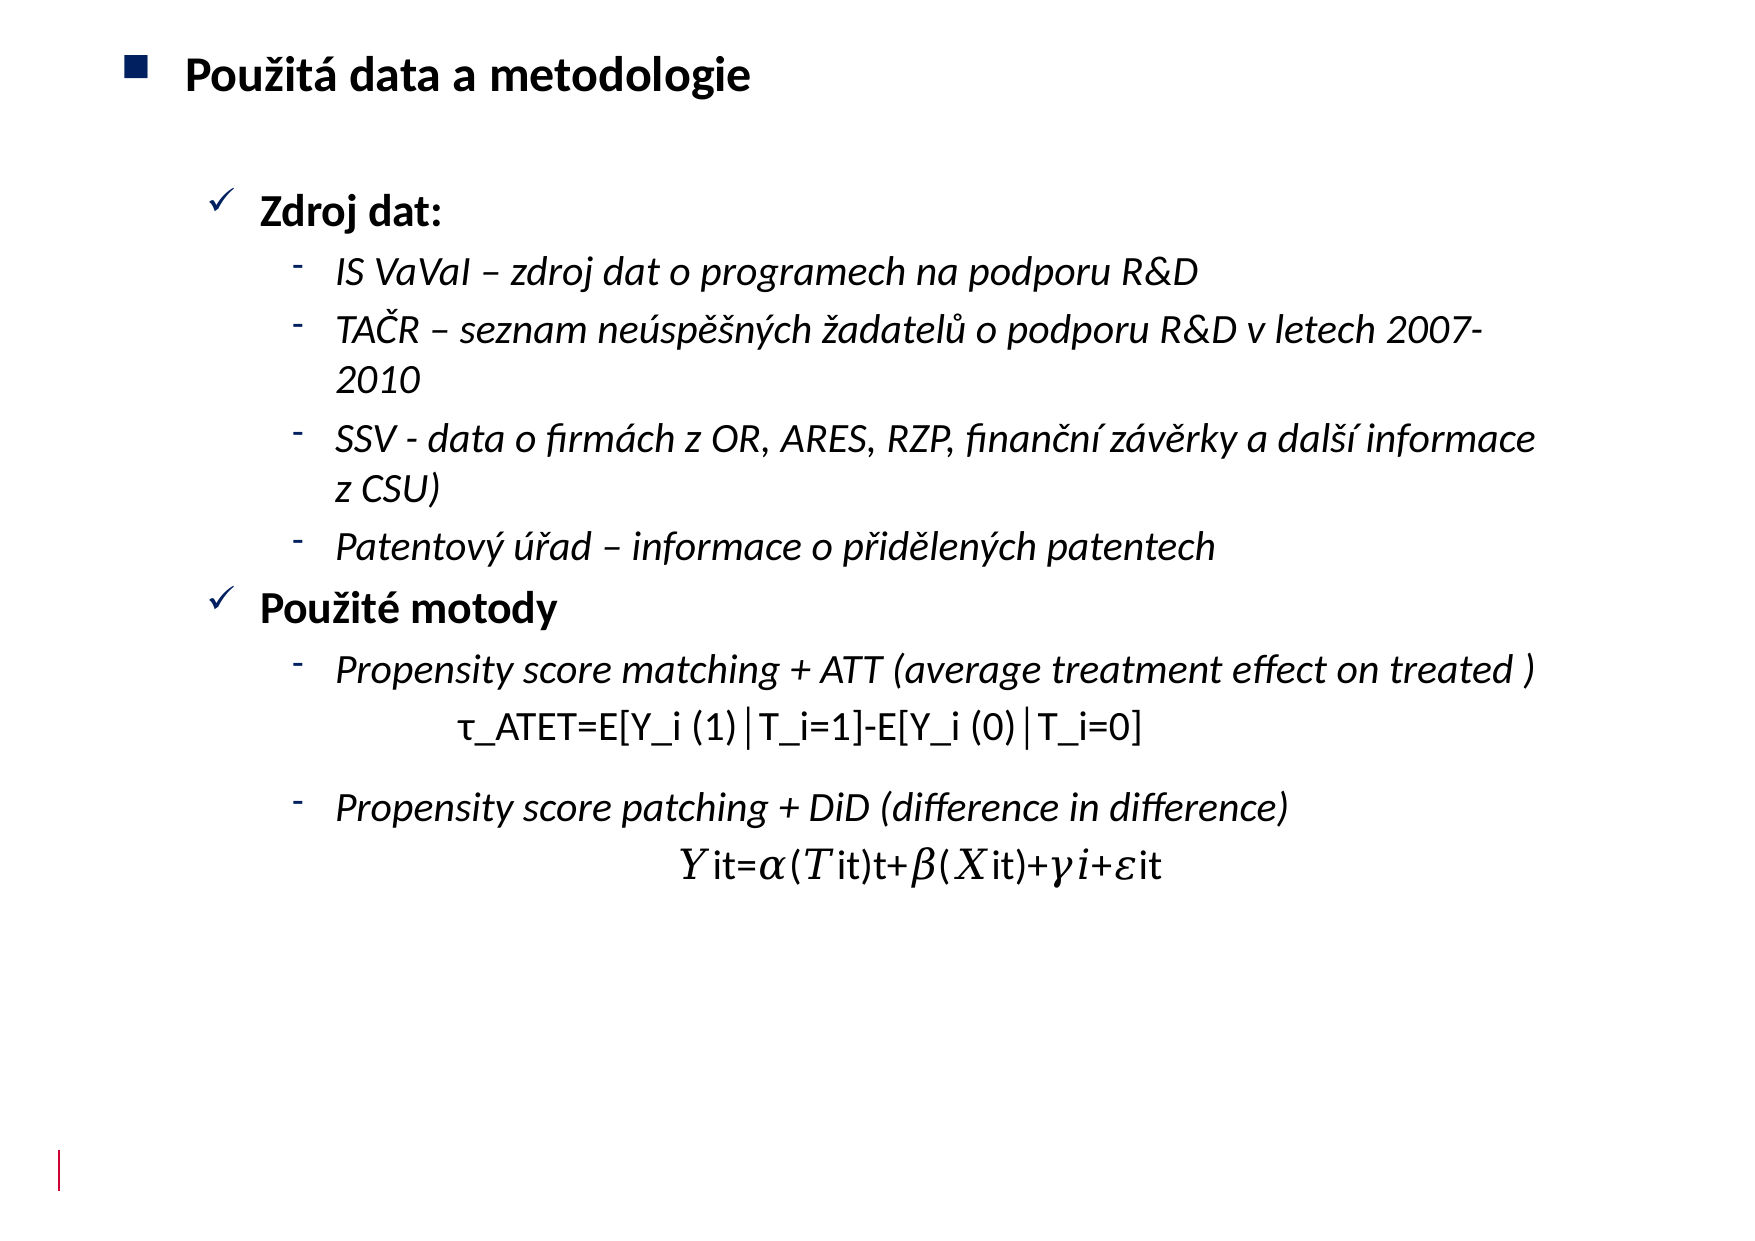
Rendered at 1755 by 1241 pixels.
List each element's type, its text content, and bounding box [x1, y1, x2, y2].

text_box τ_ATET=E[Y_i (1)│T_i=1]-E[Y_i (0)│T_i=0] [443, 691, 1159, 756]
list Použitá data a metodologie Zdroj dat: IS VaVaI – zdroj dat o programech na podporu R&D TAČR – seznam neúspěšných žadatelů o podporu R&D v letech 2007-2010 SSV - data o firmách z OR, ARES, RZP, finanční závěrky a další informace z CSU) Patentový úřad – informace o přidělených patentech Použité motody Propensity score matching + ATT (average treatment effect on treated ) Propensity score patching + DiD (difference in difference) 𝑌it=𝛼(𝑇it)t+𝛽(𝑋it)+𝛾𝑖+𝜀it [120, 41, 1545, 1241]
